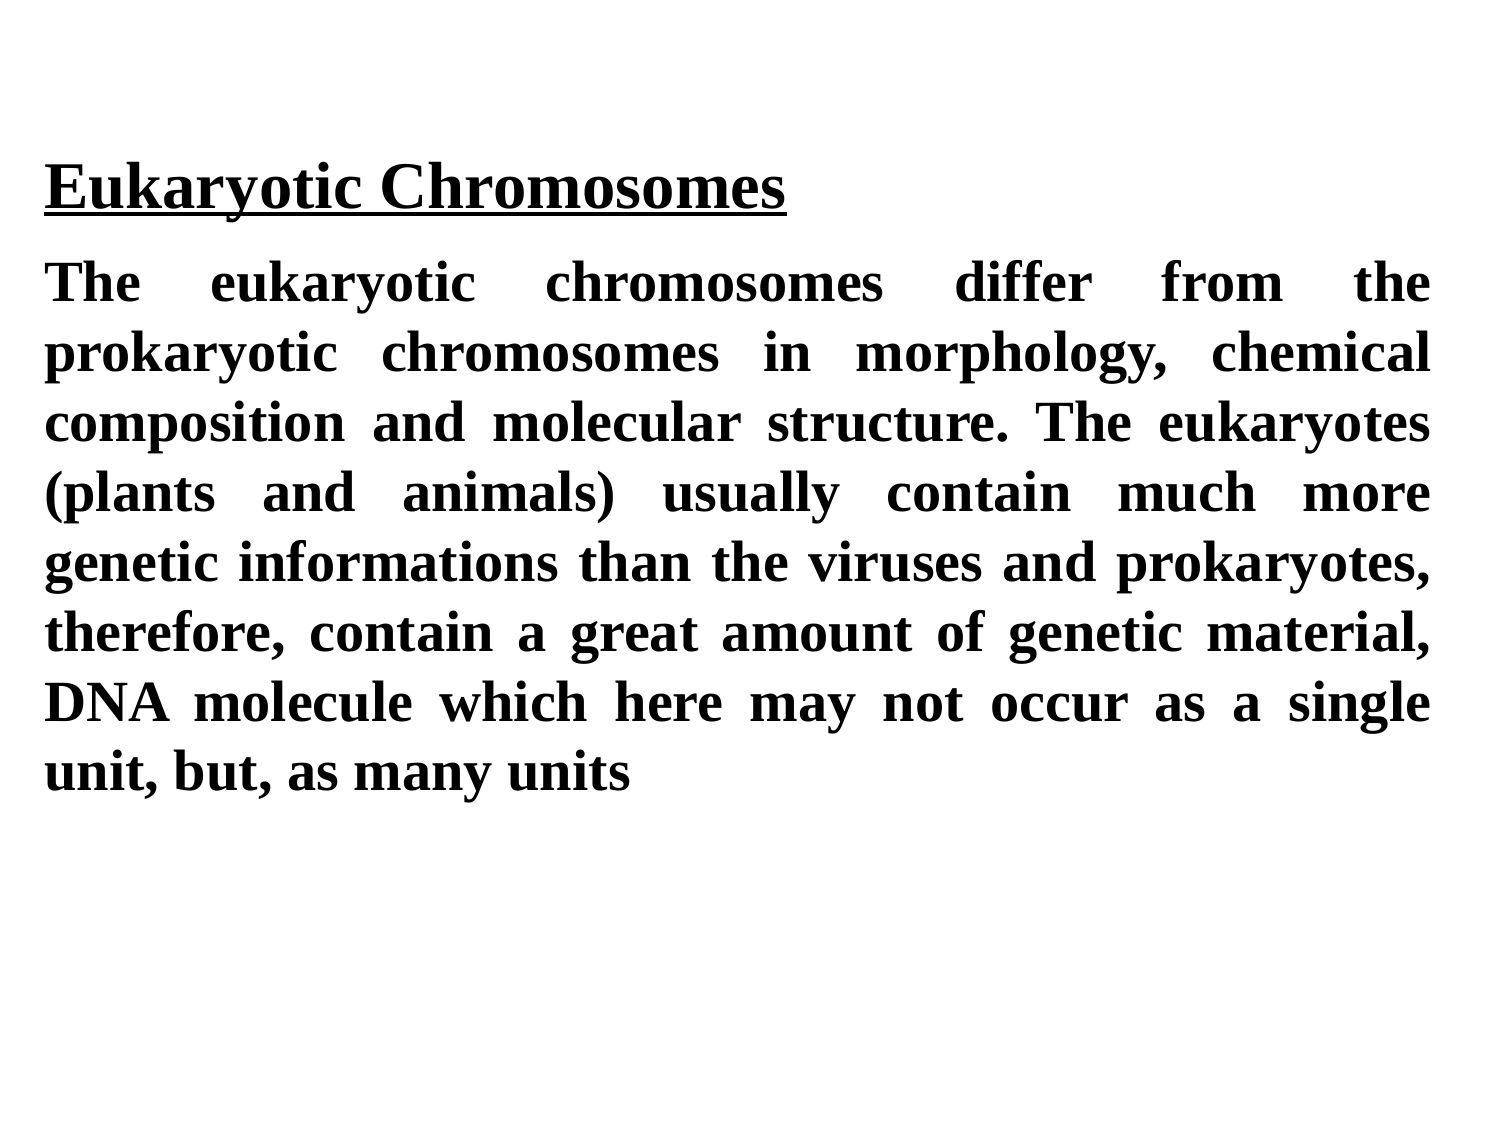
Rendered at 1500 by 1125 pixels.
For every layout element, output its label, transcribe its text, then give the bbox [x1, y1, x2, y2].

text_box Eukaryotic Chromosomes The eukaryotic chromosomes differ from the prokaryotic chromosomes in morphology, chemical composition and molecular structure. The eukaryotes (plants and animals) usually contain much more genetic informations than the viruses and prokaryotes, therefore, contain a great amount of genetic material, DNA molecule which here may not occur as a single unit, but, as many units [29, 54, 1447, 810]
